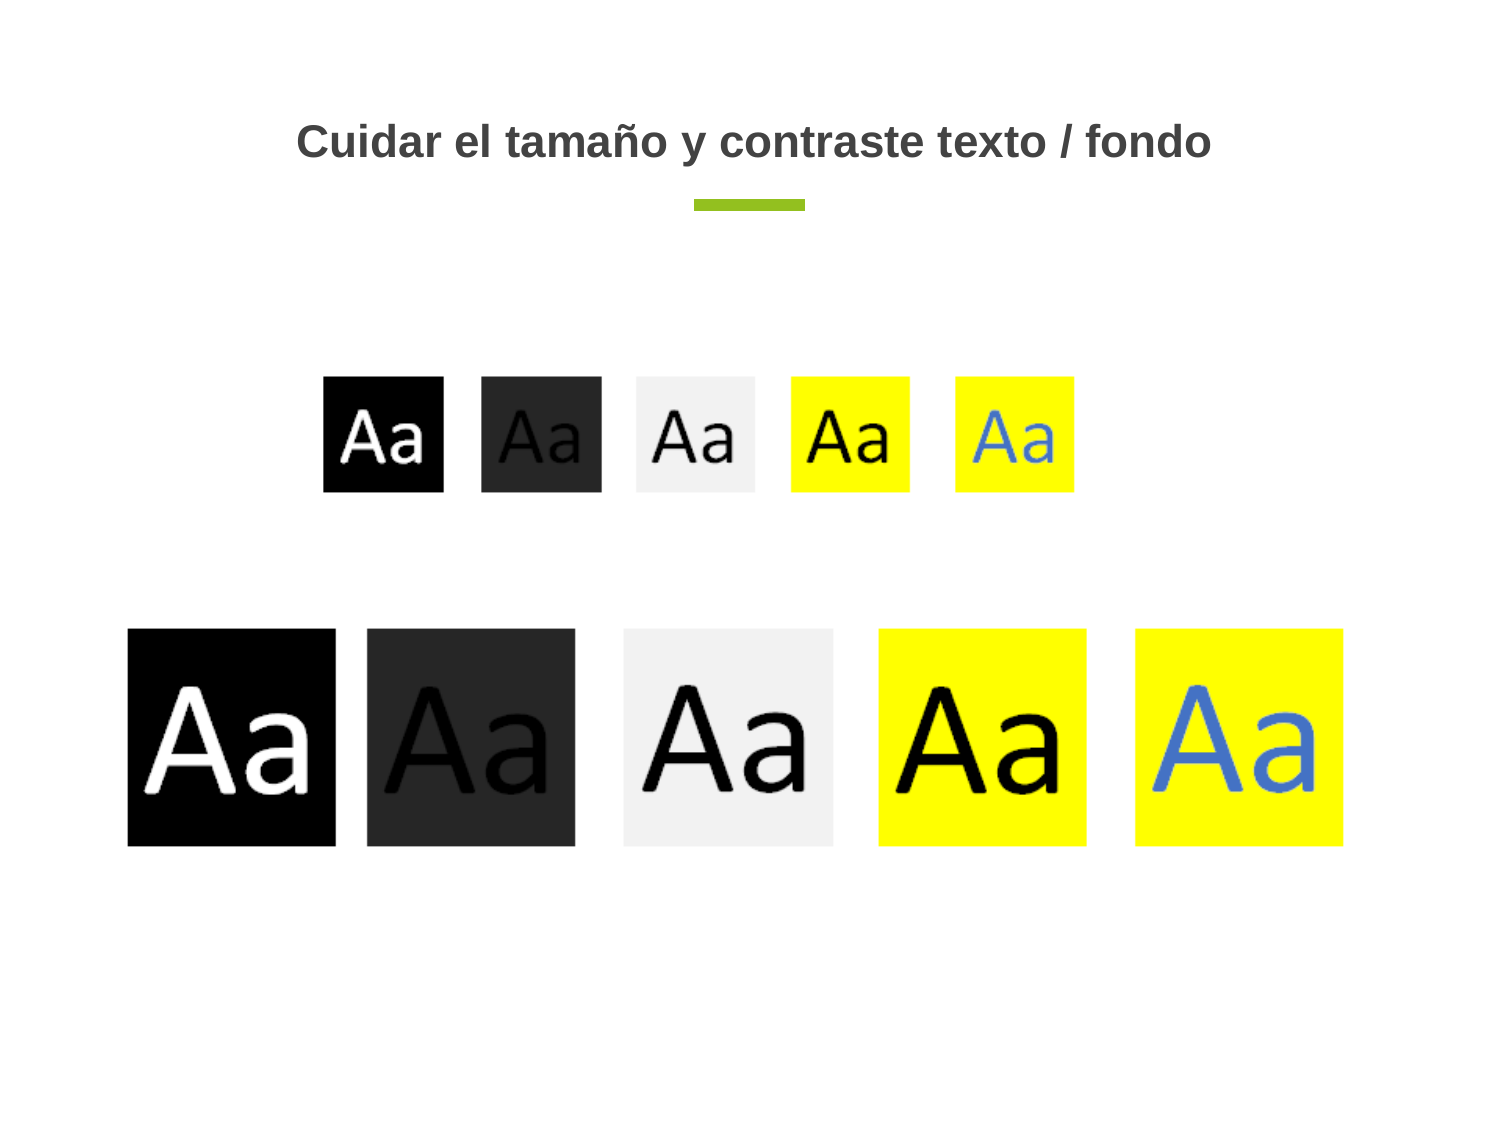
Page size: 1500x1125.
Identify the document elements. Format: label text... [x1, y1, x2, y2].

title Cuidar el tamaño y contraste texto / fondo [5, 0, 1500, 183]
picture [42, 358, 1428, 939]
